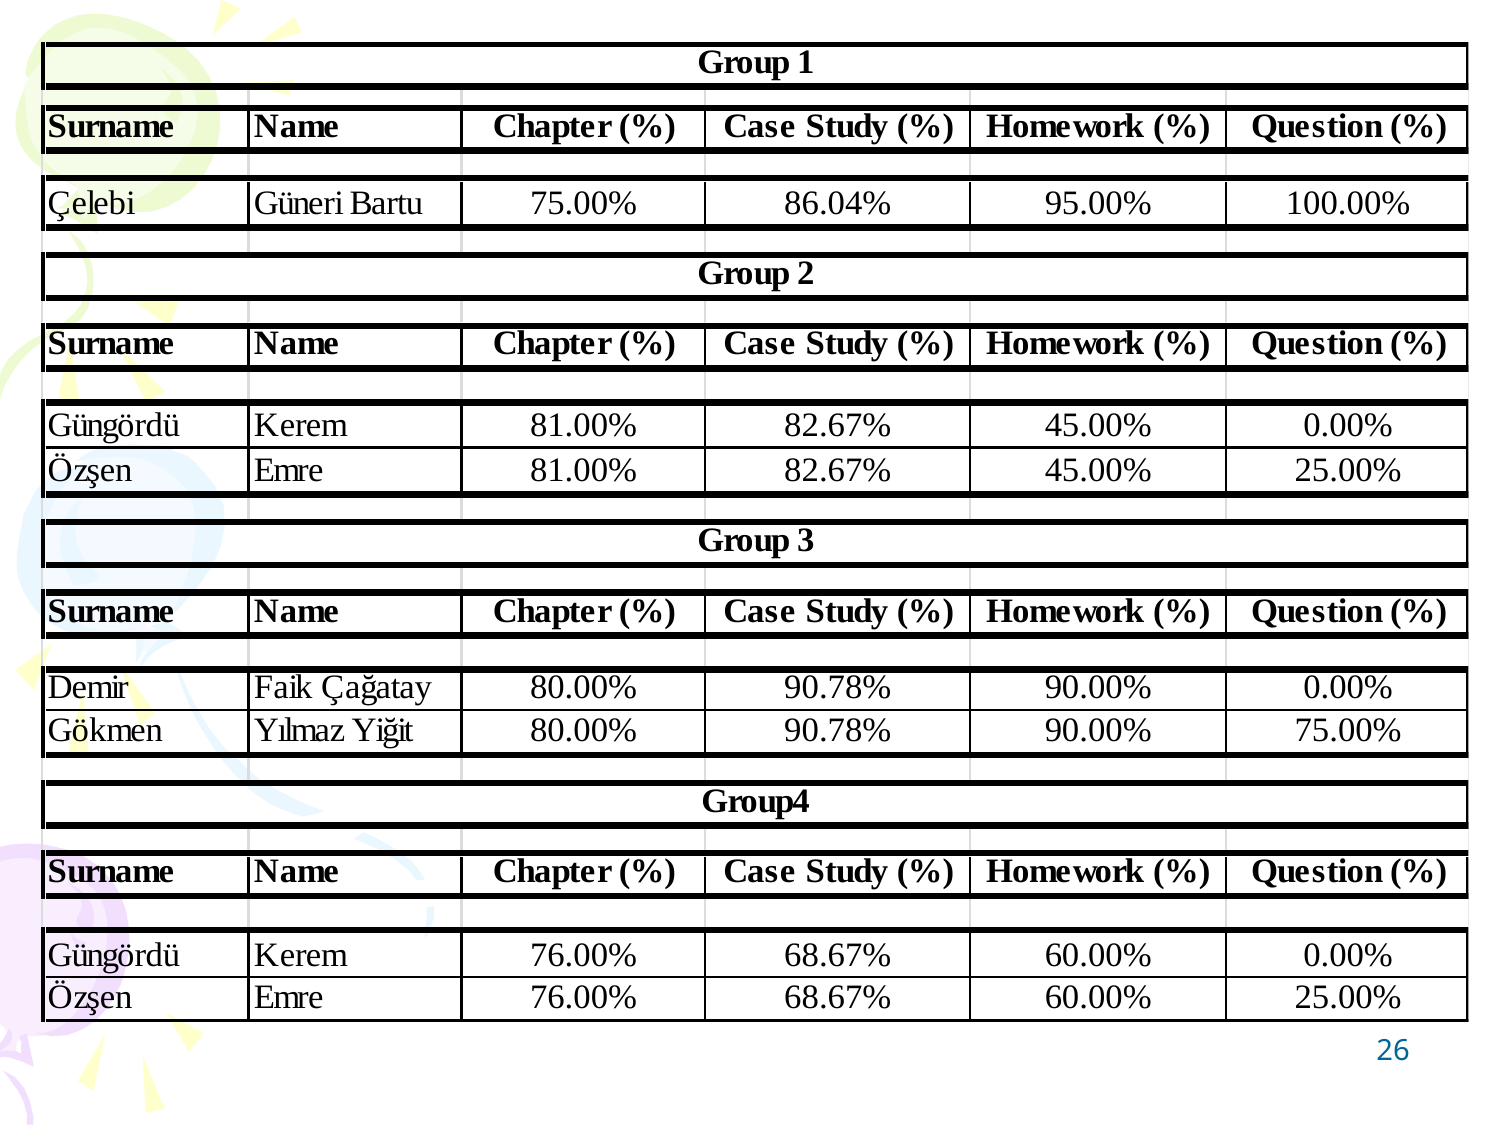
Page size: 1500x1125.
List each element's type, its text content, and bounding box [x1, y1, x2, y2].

slide_number 26 [1074, 1032, 1425, 1100]
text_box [40, 42, 1471, 1024]
